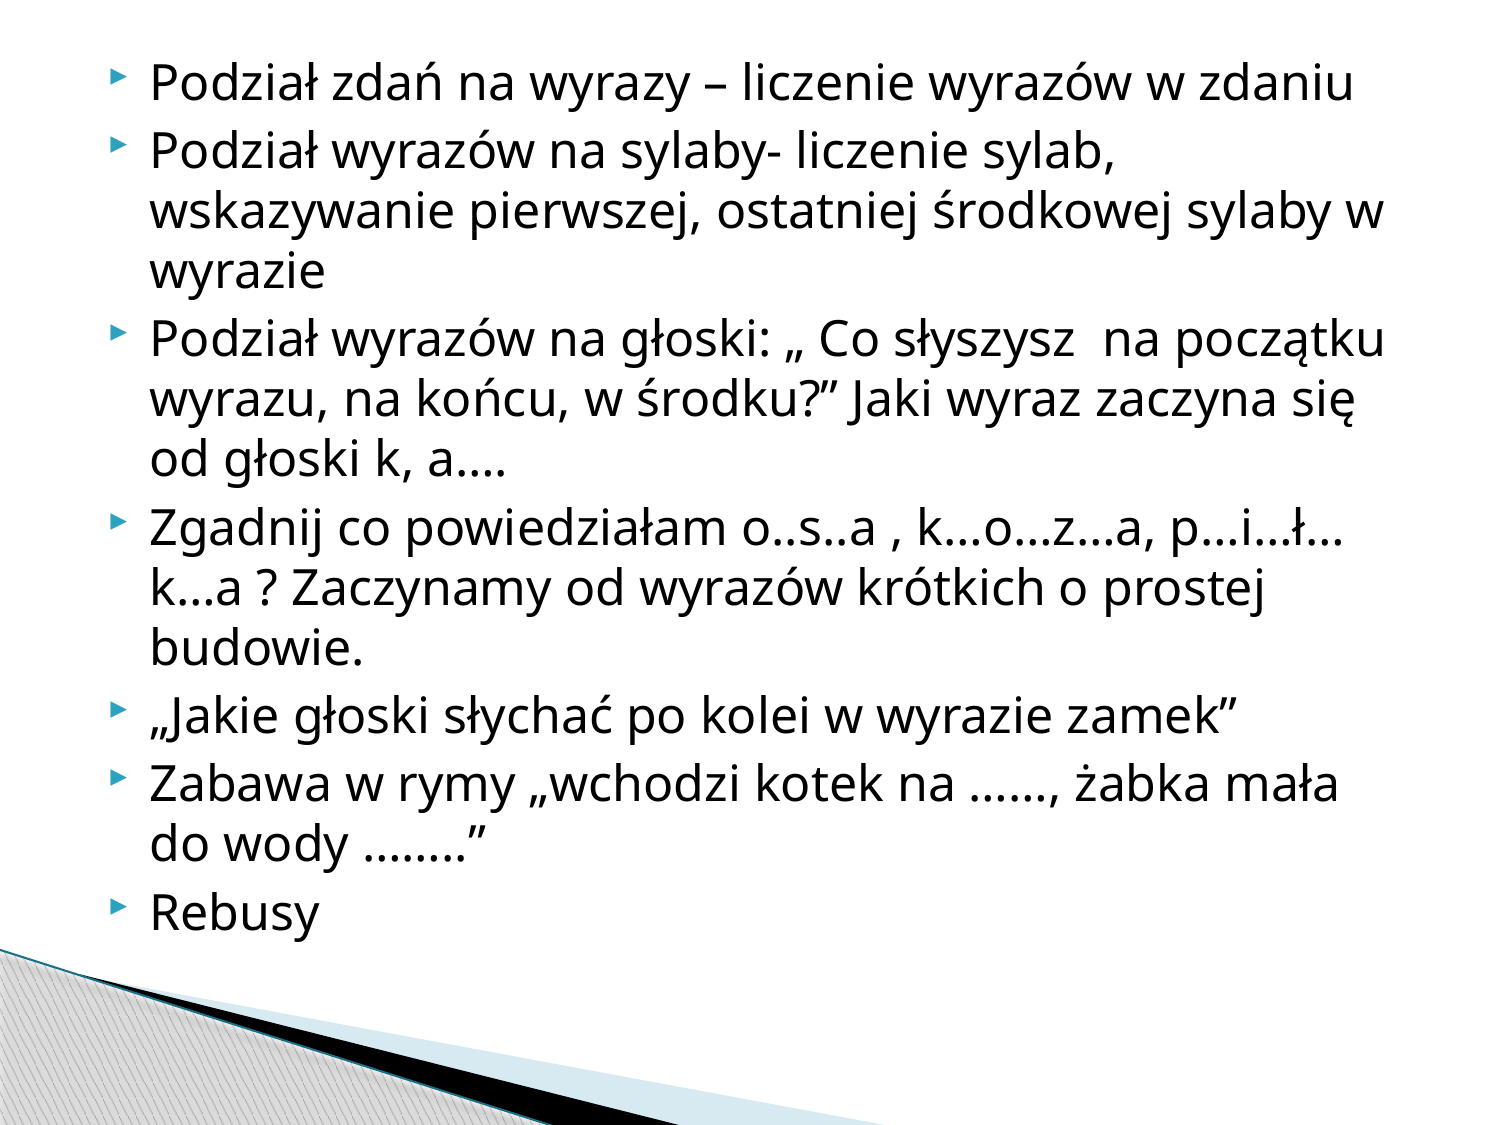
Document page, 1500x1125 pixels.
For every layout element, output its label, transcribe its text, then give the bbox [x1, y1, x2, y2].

list Podział zdań na wyrazy – liczenie wyrazów w zdaniu Podział wyrazów na sylaby- liczenie sylab, wskazywanie pierwszej, ostatniej środkowej sylaby w wyrazie Podział wyrazów na głoski: „ Co słyszysz na początku wyrazu, na końcu, w środku?” Jaki wyraz zaczyna się od głoski k, a…. Zgadnij co powiedziałam o..s..a , k…o…z…a, p…i…ł…k…a ? Zaczynamy od wyrazów krótkich o prostej budowie. „Jakie głoski słychać po kolei w wyrazie zamek” Zabawa w rymy „wchodzi kotek na ……, żabka mała do wody ……..” Rebusy [75, 42, 1425, 986]
